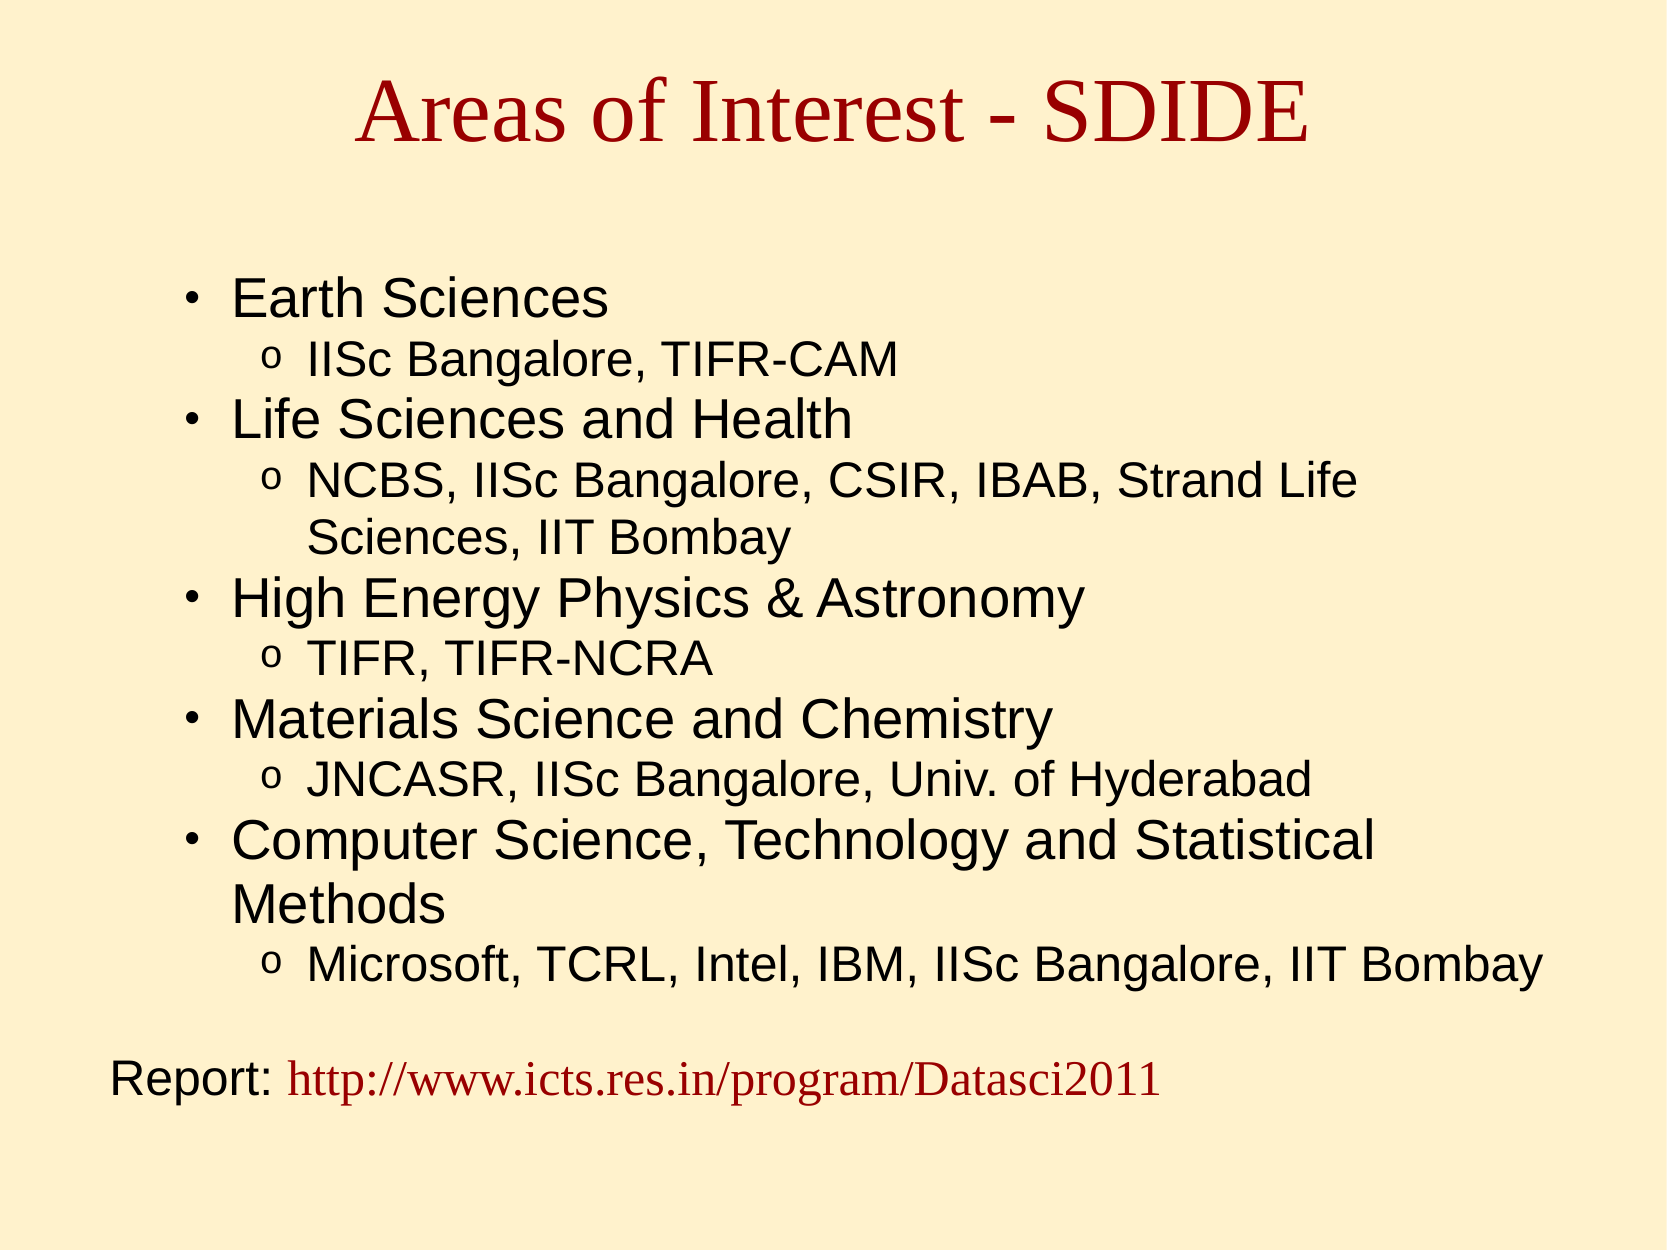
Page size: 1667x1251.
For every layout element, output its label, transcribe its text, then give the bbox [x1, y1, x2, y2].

text_box Areas of Interest - SDIDE [71, 57, 1595, 163]
text_box Earth Sciences IISc Bangalore, TIFR-CAM Life Sciences and Health NCBS, IISc Bangalore, CSIR, IBAB, Strand Life Sciences, IIT Bombay High Energy Physics & Astronomy TIFR, TIFR-NCRA Materials Science and Chemistry JNCASR, IISc Bangalore, Univ. of Hyderabad Computer Science, Technology and Statistical Methods Microsoft, TCRL, Intel, IBM, IISc Bangalore, IIT Bombay Report: http://www.icts.res.in/program/Datasci2011 [90, 266, 1572, 1165]
